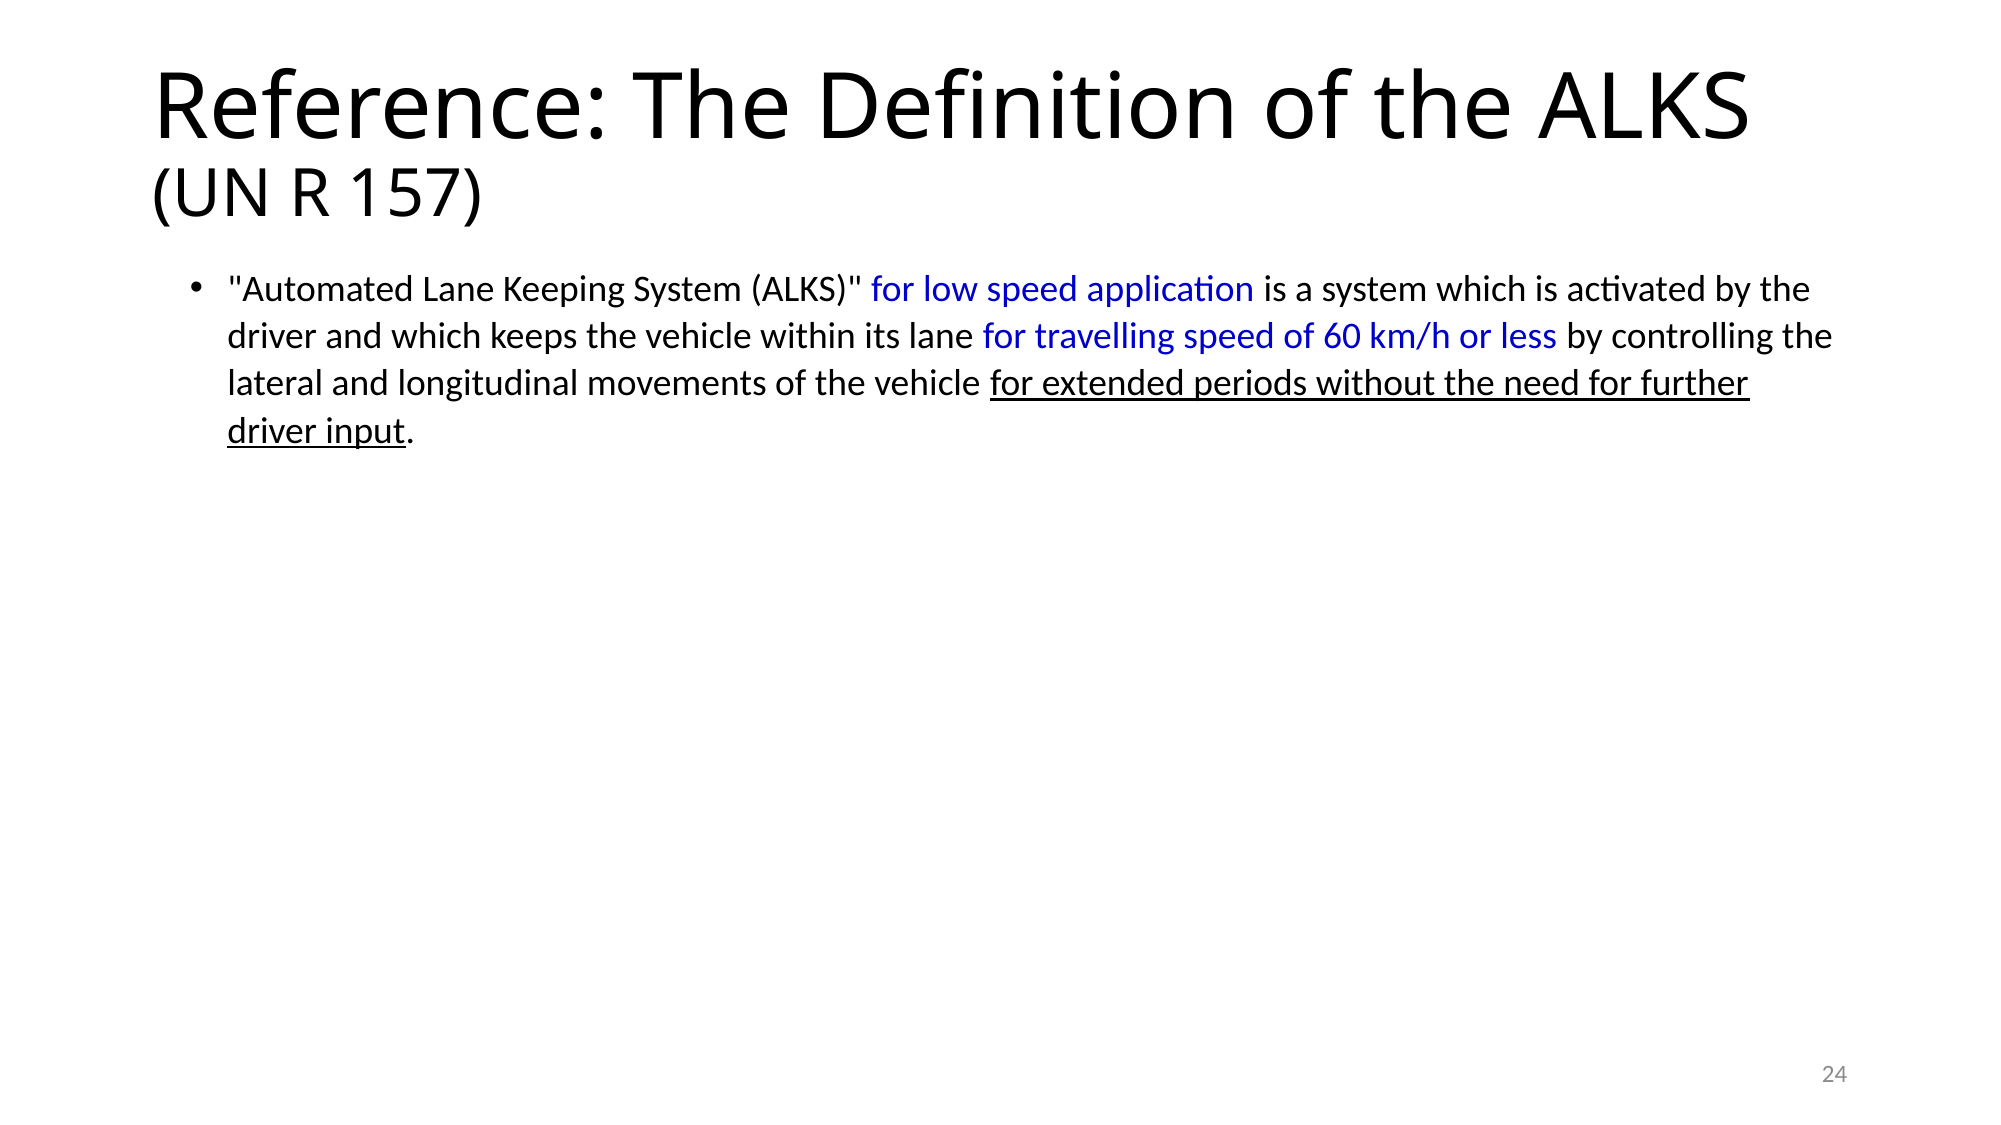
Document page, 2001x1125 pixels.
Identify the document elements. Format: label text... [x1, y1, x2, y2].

list "Automated Lane Keeping System (ALKS)" for low speed application is a system which is activated by the driver and which keeps the vehicle within its lane for travelling speed of 60 km/h or less by controlling the lateral and longitudinal movements of the vehicle for extended periods without the need for further driver input. [137, 254, 1863, 1125]
slide_number 24 [1412, 1042, 1863, 1103]
title Reference: The Definition of the ALKS (UN R 157) [137, 36, 1863, 254]
